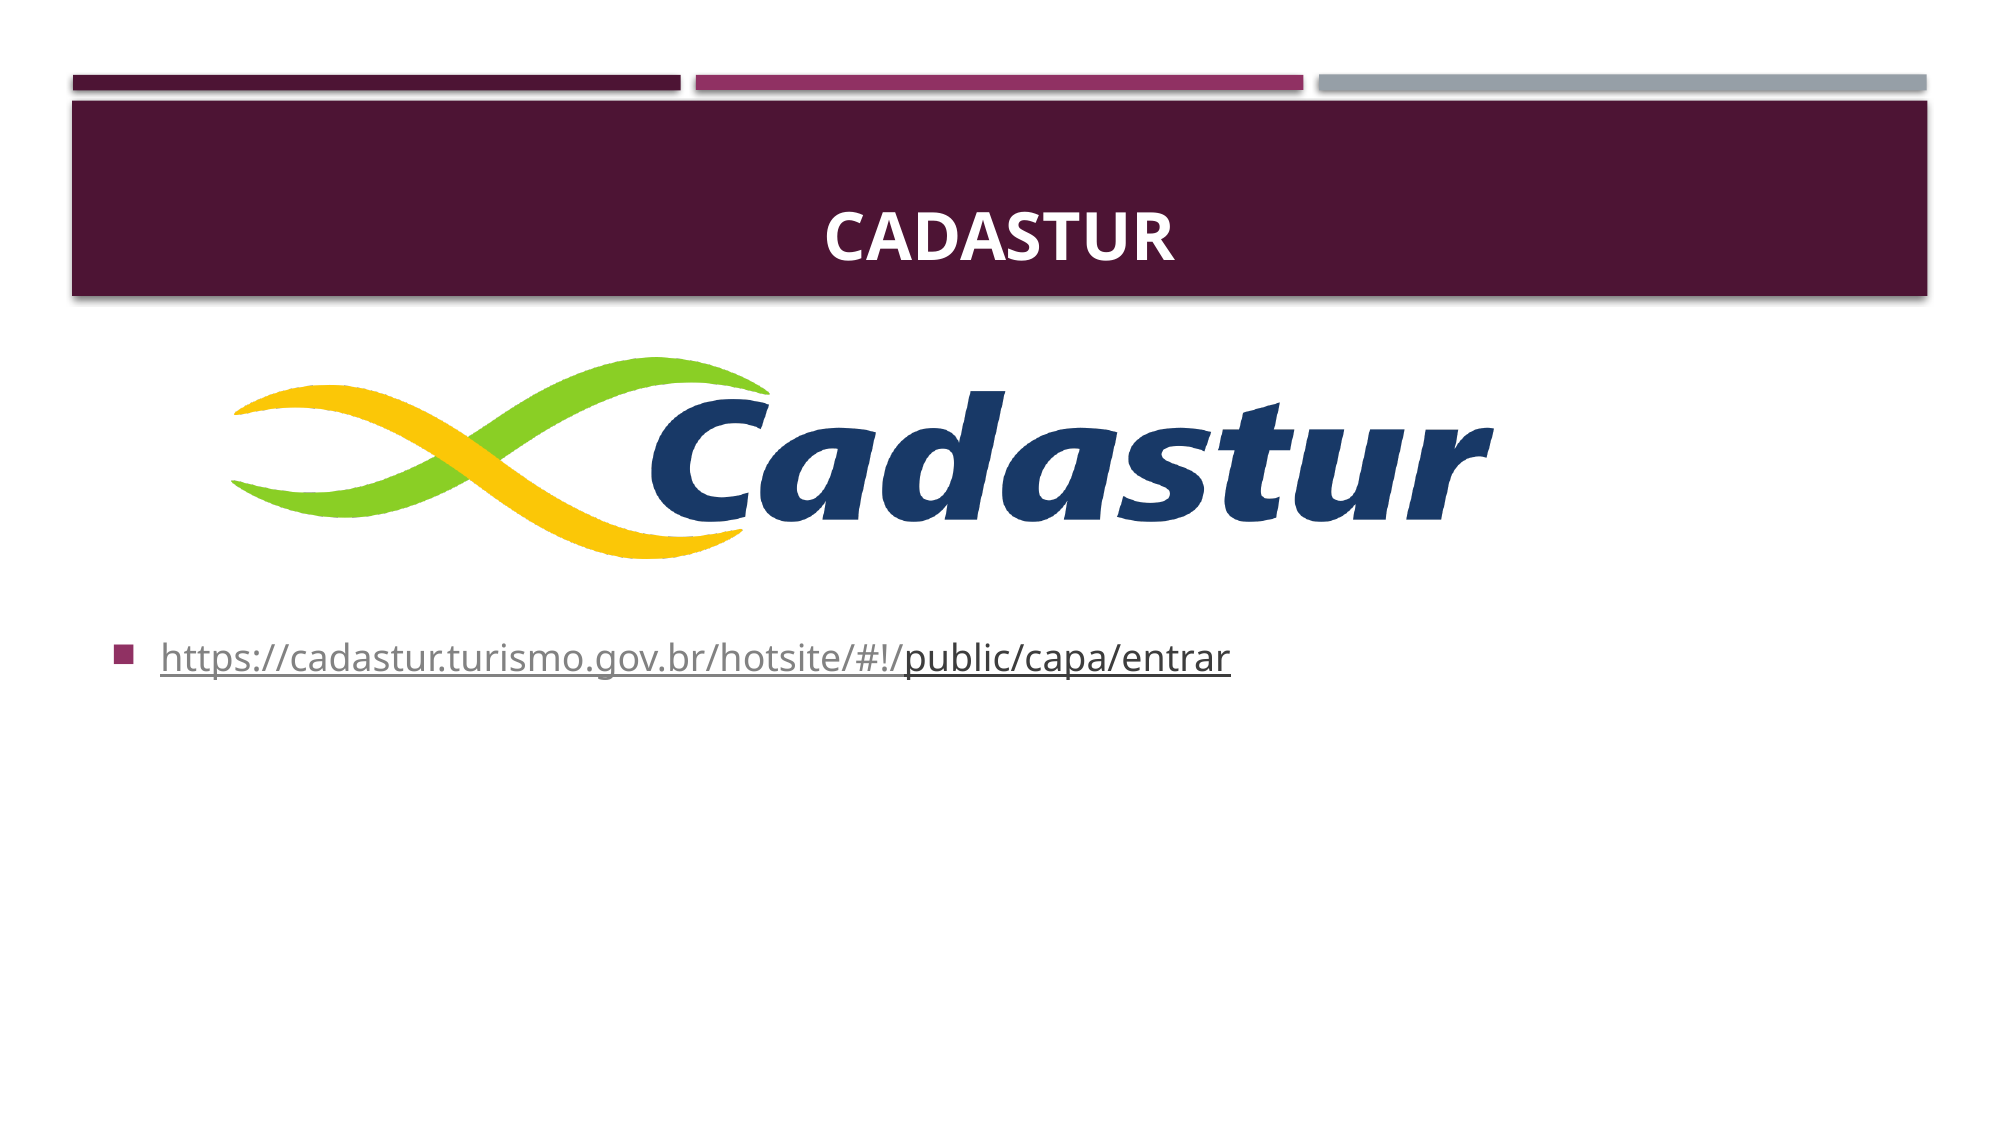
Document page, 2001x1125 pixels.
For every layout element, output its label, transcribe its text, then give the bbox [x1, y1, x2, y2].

picture [231, 357, 1494, 560]
title CADASTUR [95, 115, 1905, 282]
list https://cadastur.turismo.gov.br/hotsite/#!/public/capa/entrar [95, 357, 1905, 962]
